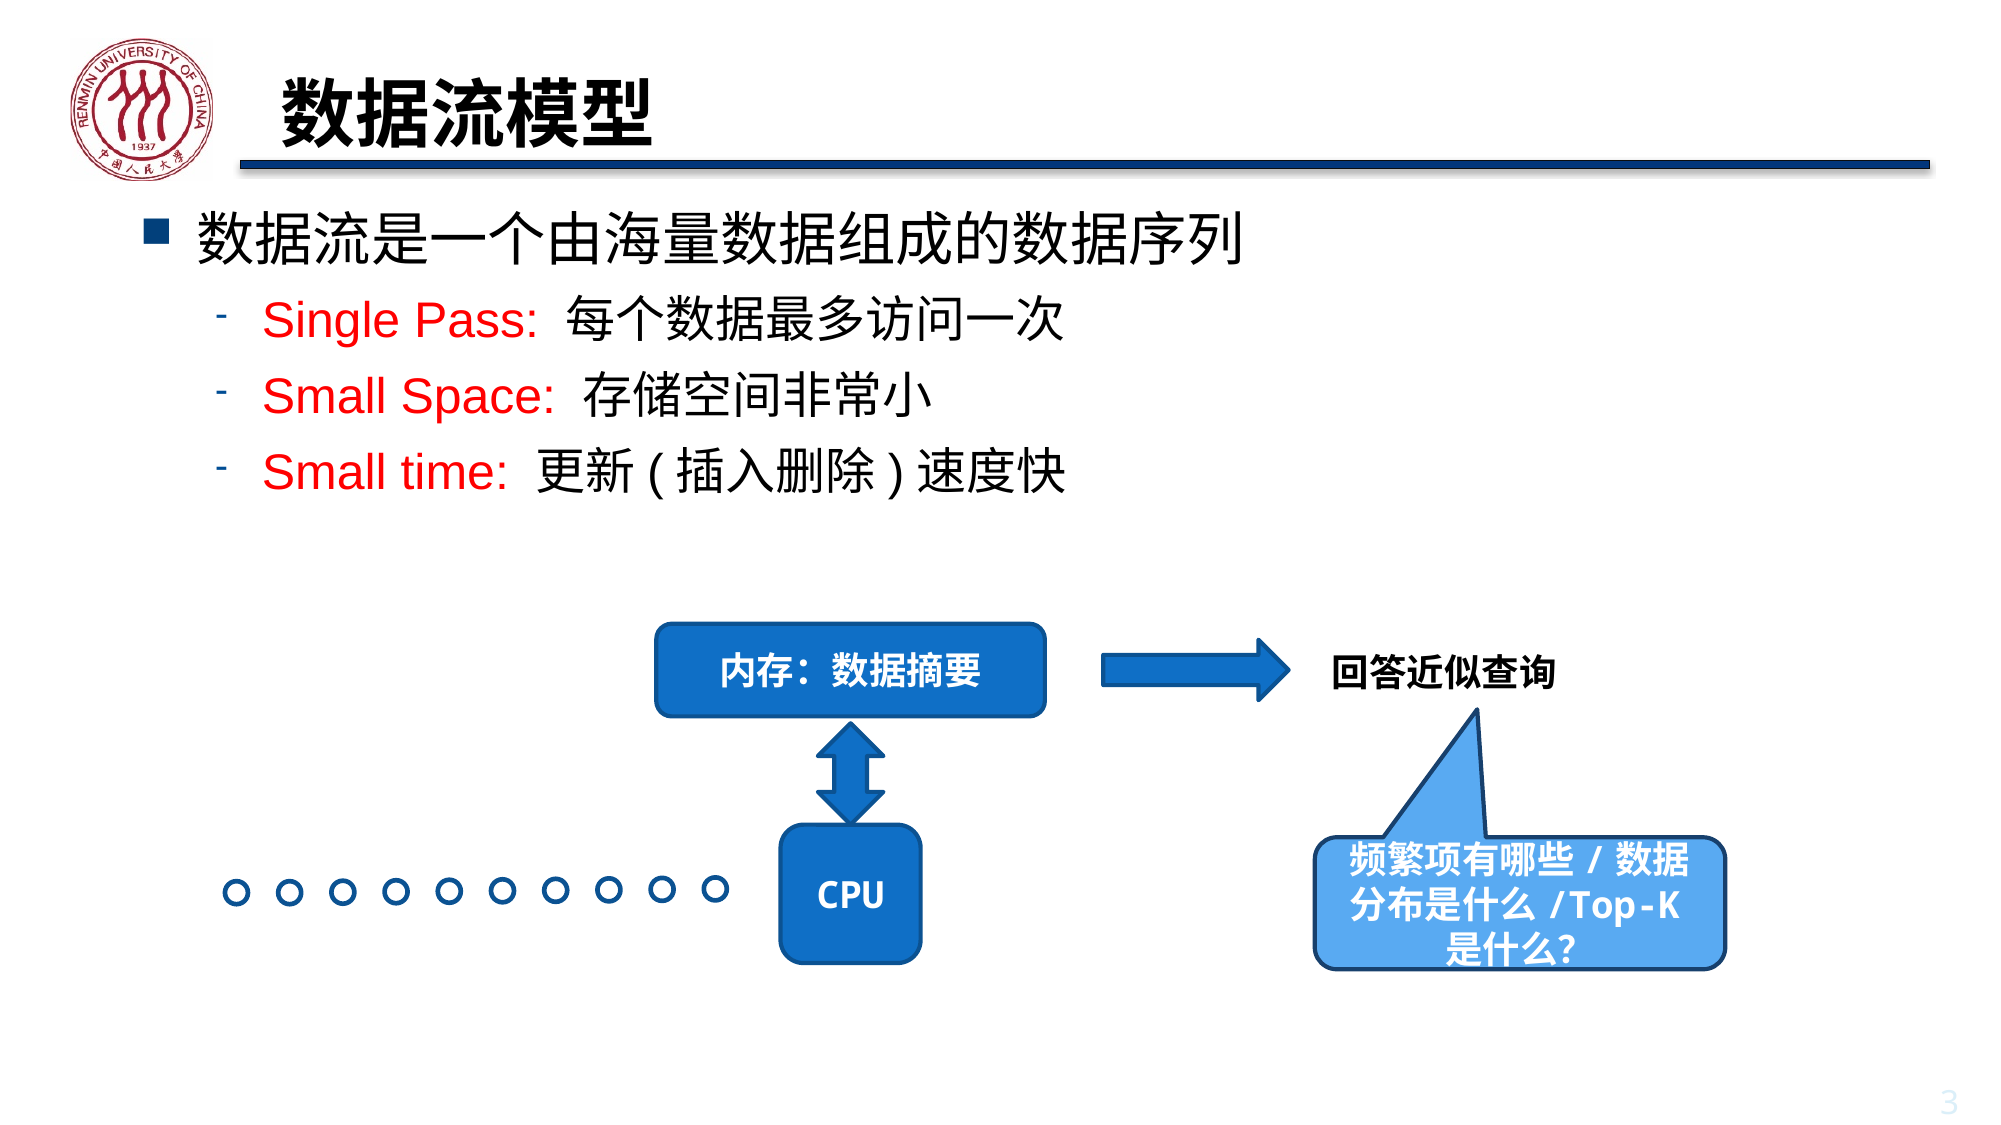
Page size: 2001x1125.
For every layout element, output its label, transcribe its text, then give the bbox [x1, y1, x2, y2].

picture [70, 38, 213, 181]
list 数据流是一个由海量数据组成的数据序列 Single Pass: 每个数据最多访问一次 Small Space: 存储空间非常小 Small time: 更新(插入删除)速度快 [125, 187, 1876, 624]
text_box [224, 623, 1726, 970]
title 数据流模型 [265, 18, 1876, 187]
